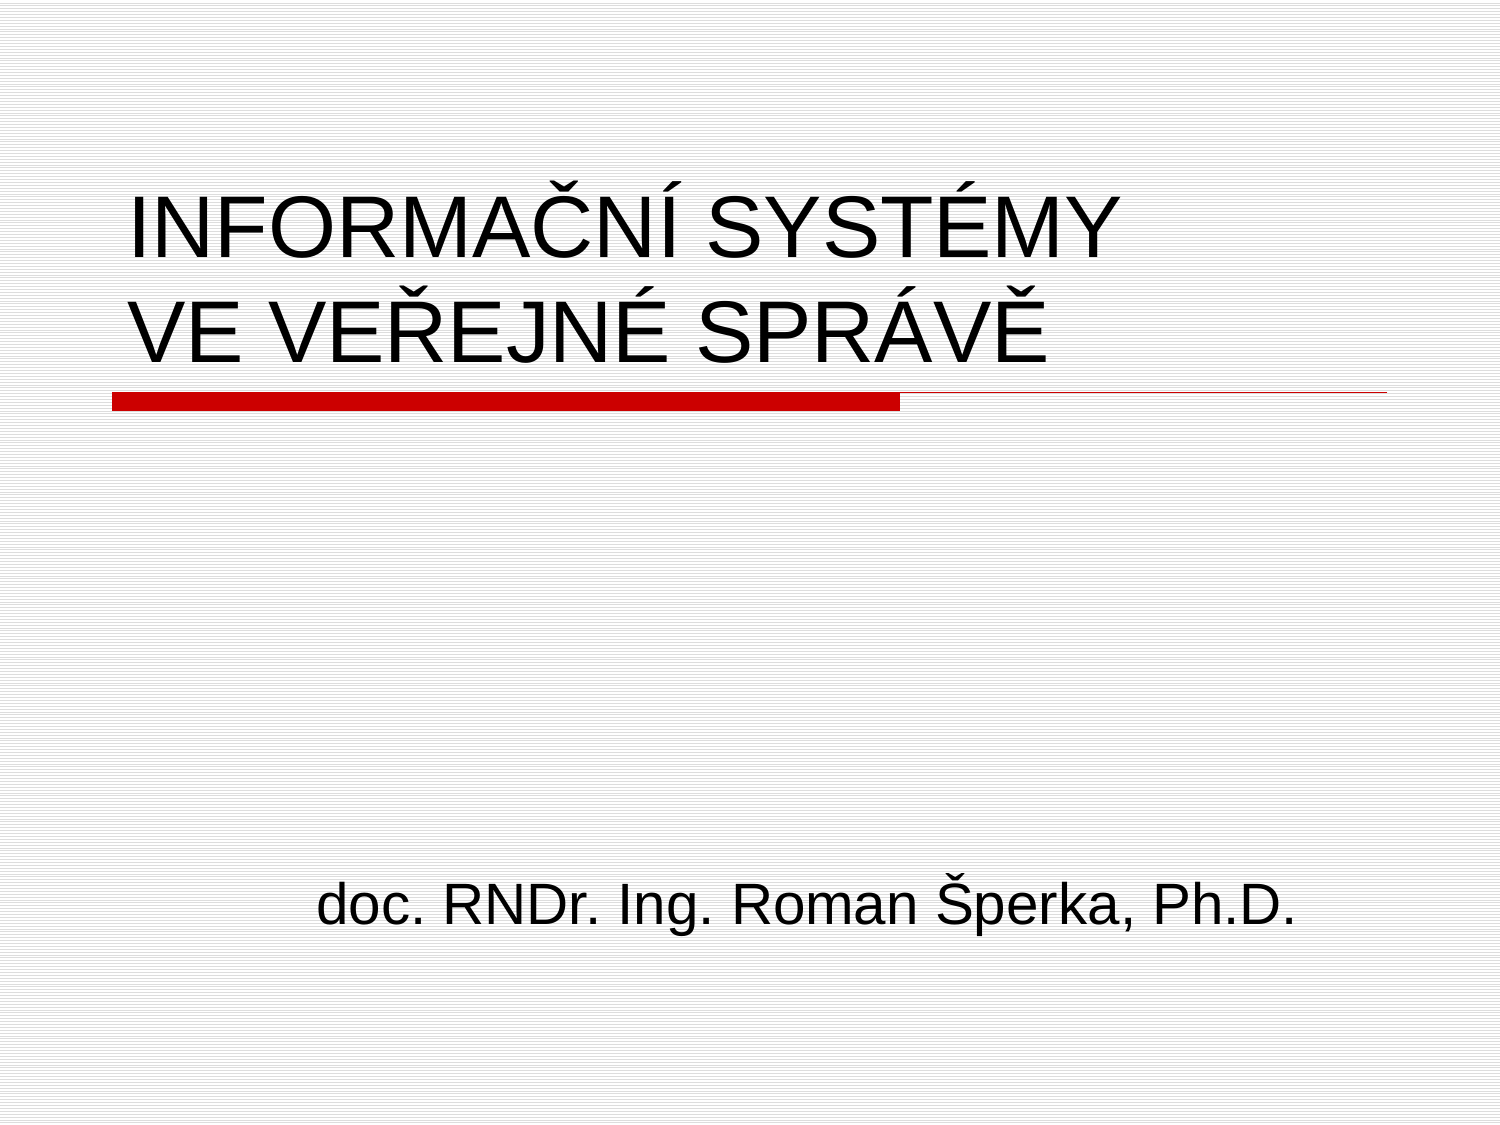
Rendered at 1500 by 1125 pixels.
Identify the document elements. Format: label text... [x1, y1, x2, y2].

text_box doc. RNDr. Ing. Roman Šperka, Ph.D. [301, 858, 1403, 1044]
title INFORMAČNÍ SYSTÉMY VE VEŘEJNÉ SPRÁVĚ [112, 162, 1388, 388]
